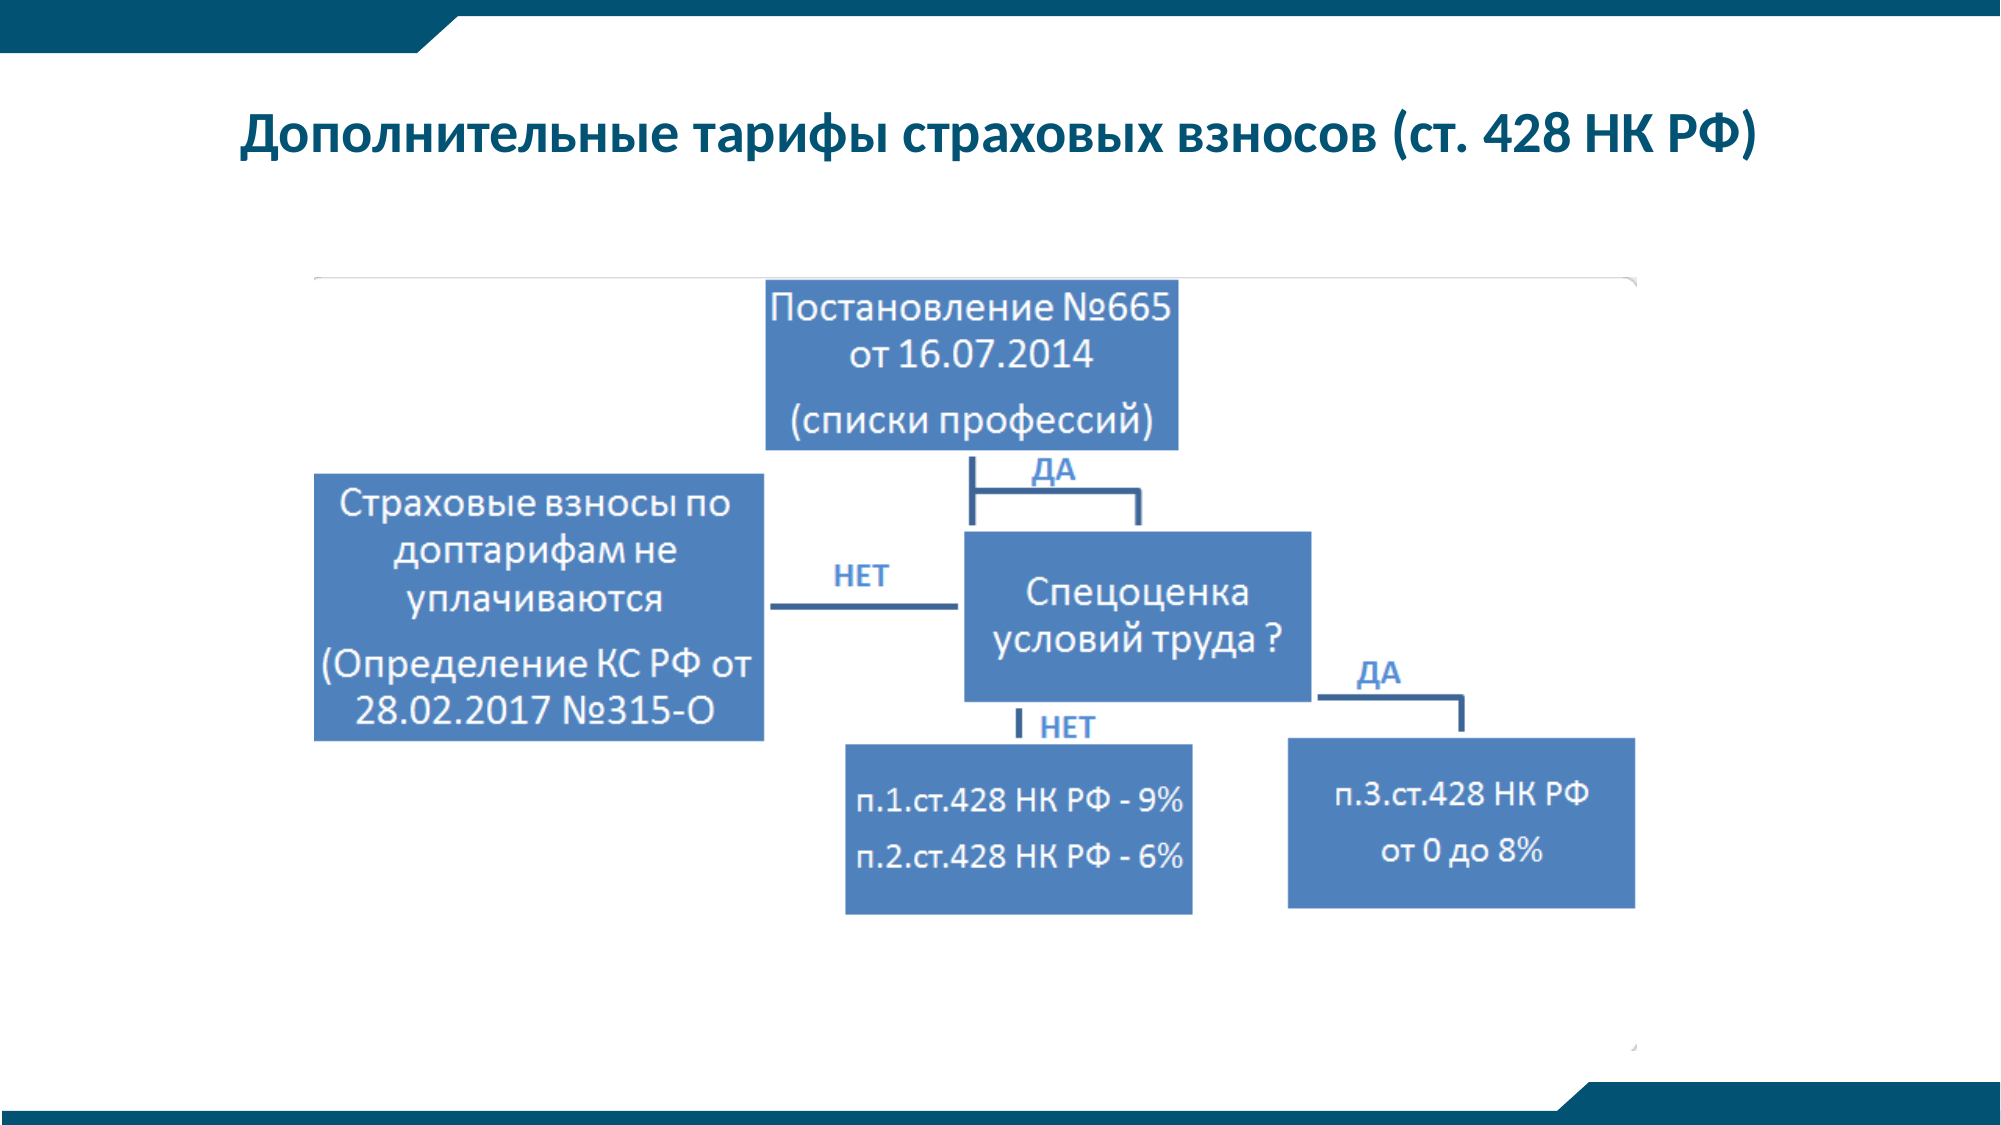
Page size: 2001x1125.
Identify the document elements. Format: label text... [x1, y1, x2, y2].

title Дополнительные тарифы страховых взносов (ст. 428 НК РФ) [137, 59, 1863, 278]
picture [314, 277, 1637, 1051]
